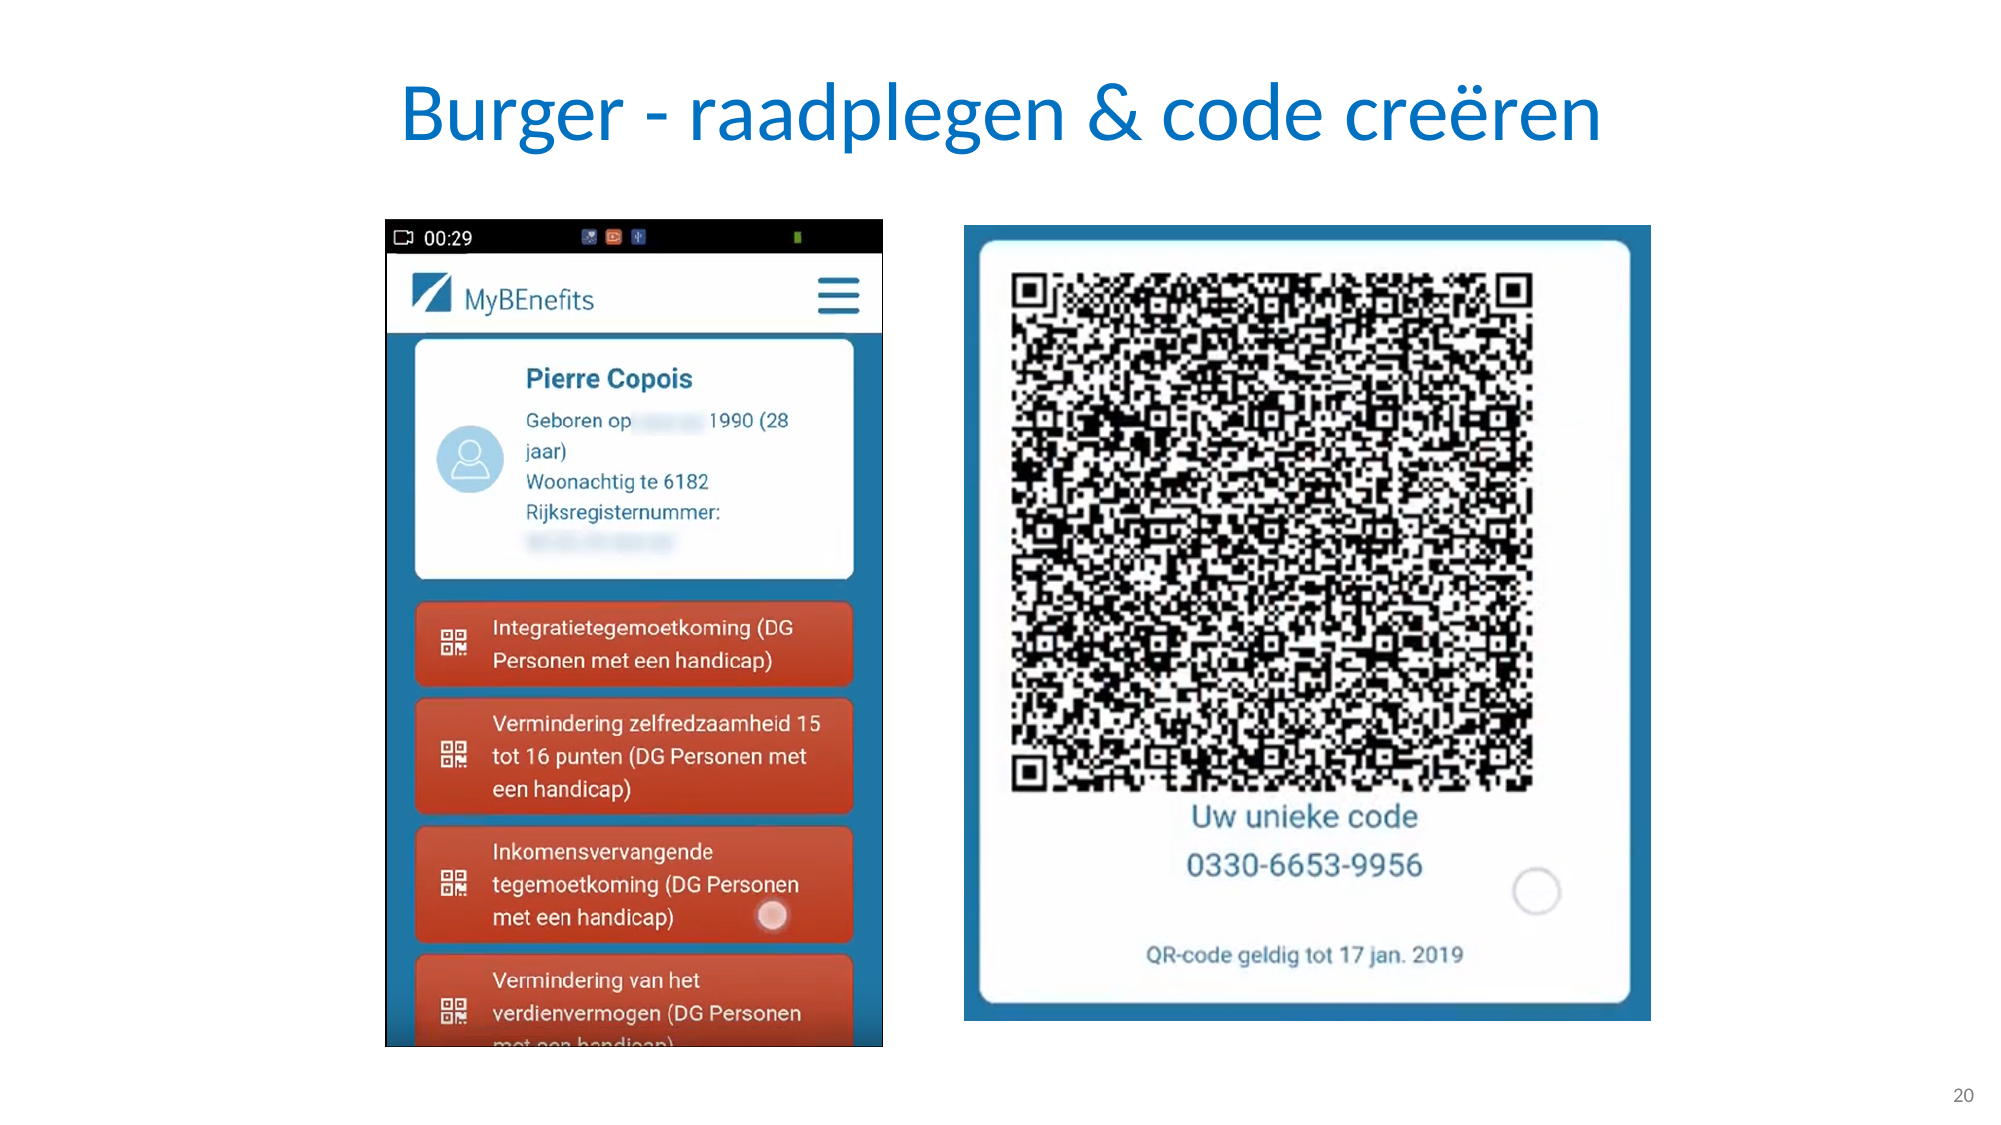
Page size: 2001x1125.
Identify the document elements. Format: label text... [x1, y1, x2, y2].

slide_number 20 [1824, 1064, 1990, 1125]
picture [385, 219, 883, 1047]
picture [964, 225, 1651, 1022]
title Burger - raadplegen & code creëren [102, 30, 1903, 183]
